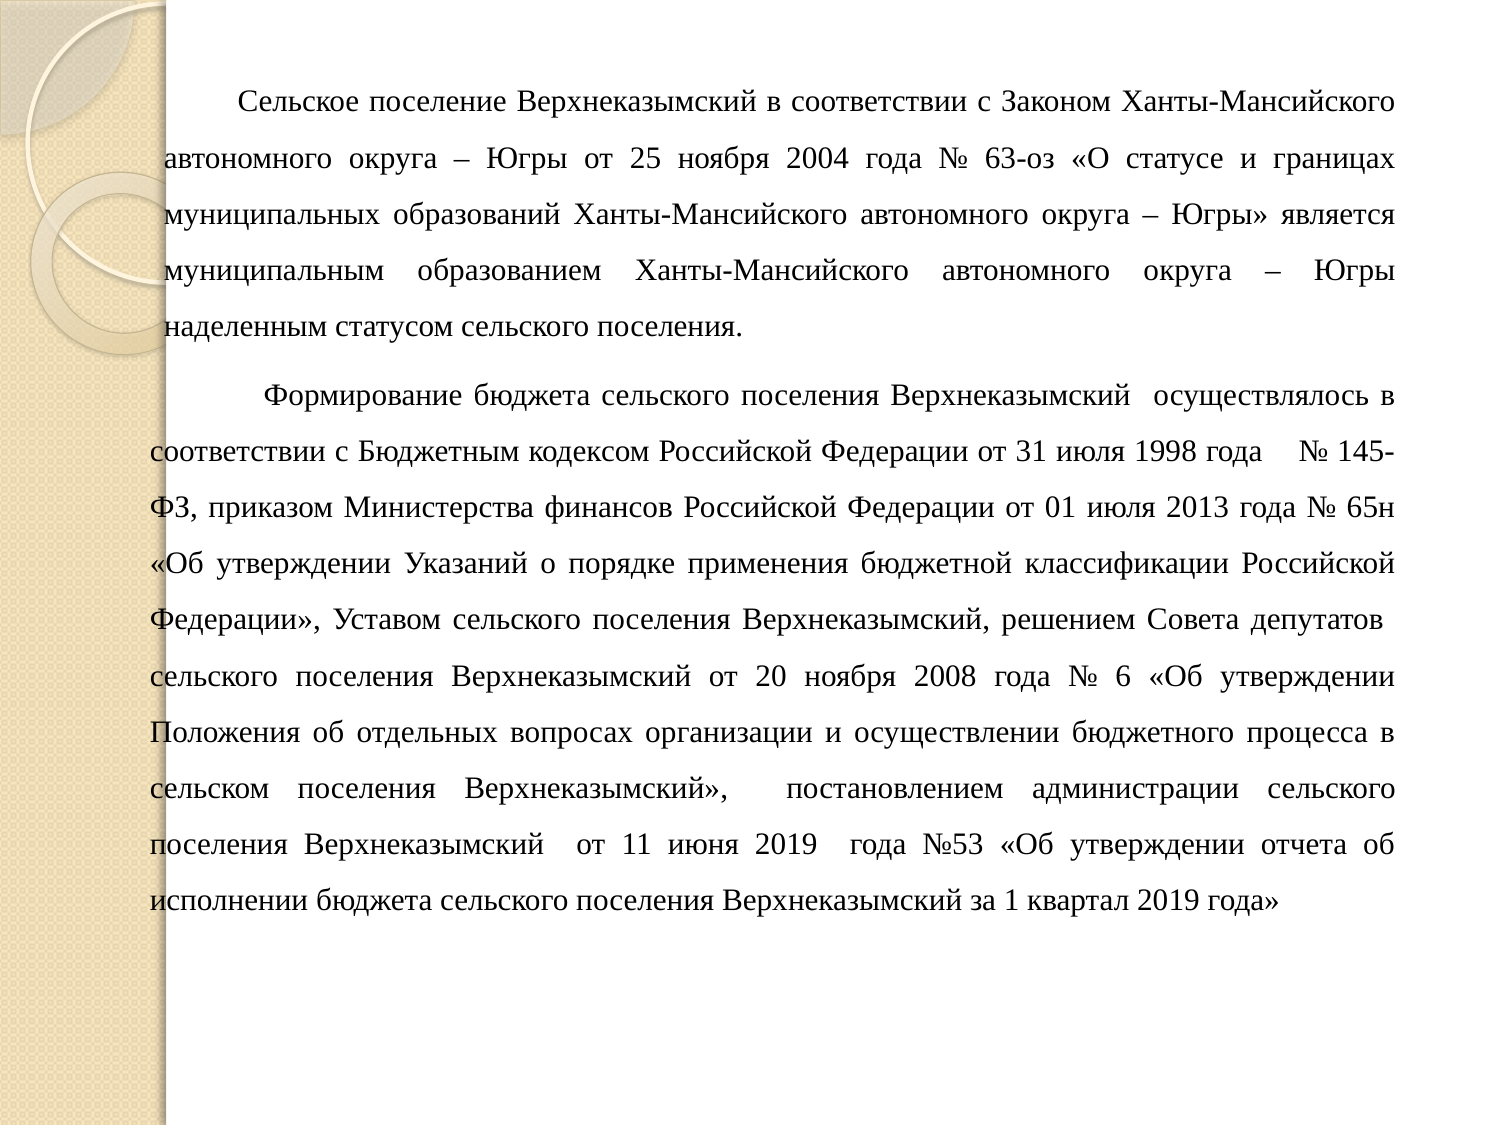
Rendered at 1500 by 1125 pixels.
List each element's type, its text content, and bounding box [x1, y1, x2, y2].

list Сельское поселение Верхнеказымский в соответствии с Законом Ханты-Мансийского автономного округа – Югры от 25 ноября 2004 года № 63-оз «О статусе и границах муниципальных образований Ханты-Мансийского автономного округа – Югры» является муниципальным образованием Ханты-Мансийского автономного округа – Югры наделенным статусом сельского поселения. Формирование бюджета сельского поселения Верхнеказымский осуществлялось в соответствии с Бюджетным кодексом Российской Федерации от 31 июля 1998 года № 145-ФЗ, приказом Министерства финансов Российской Федерации от 01 июля 2013 года № 65н «Об утверждении Указаний о порядке применения бюджетной классификации Российской Федерации», Уставом сельского поселения Верхнеказымский, решением Совета депутатов сельского поселения Верхнеказымский от 20 ноября 2008 года № 6 «Об утверждении Положения об отдельных вопросах организации и осуществлении бюджетного процесса в сельском поселения Верхнеказымский», постановлением администрации сельского поселения Верхнеказымский от 11 июня 2019 года №53 «Об утверждении отчета об исполнении бюджета сельского поселения Верхнеказымский за 1 квартал 2019 года» [75, 54, 1412, 1047]
